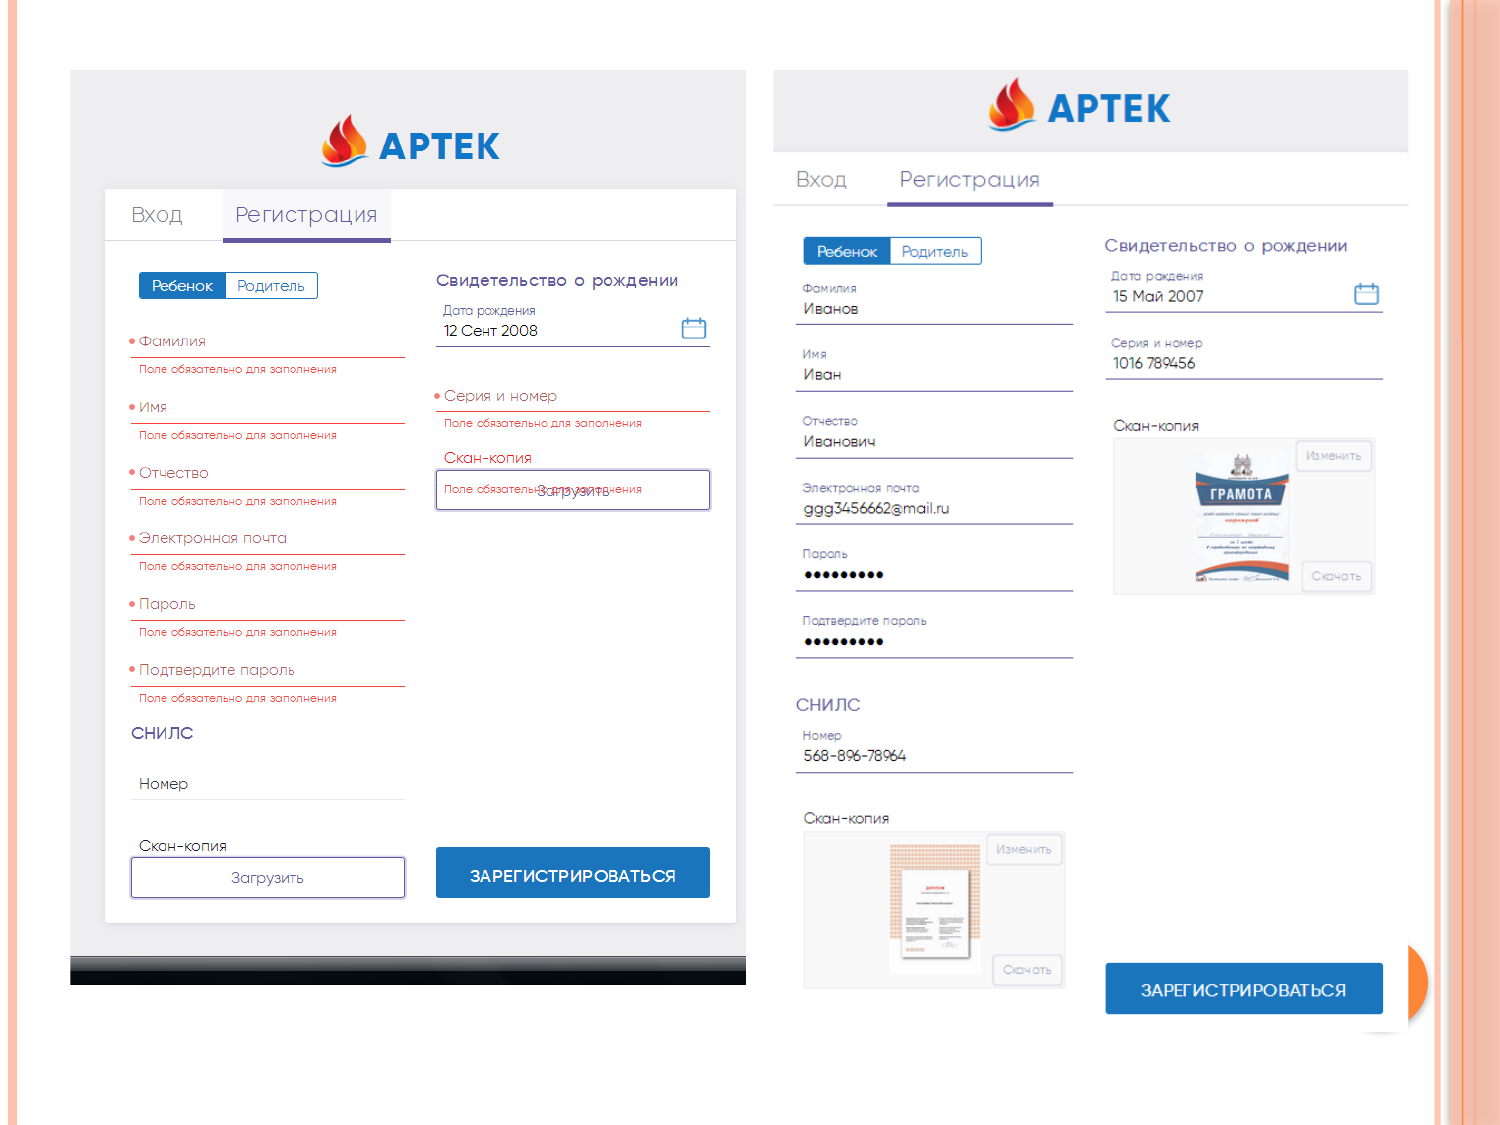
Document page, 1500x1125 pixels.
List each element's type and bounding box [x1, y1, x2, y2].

picture [772, 69, 1409, 1032]
picture [69, 69, 747, 985]
